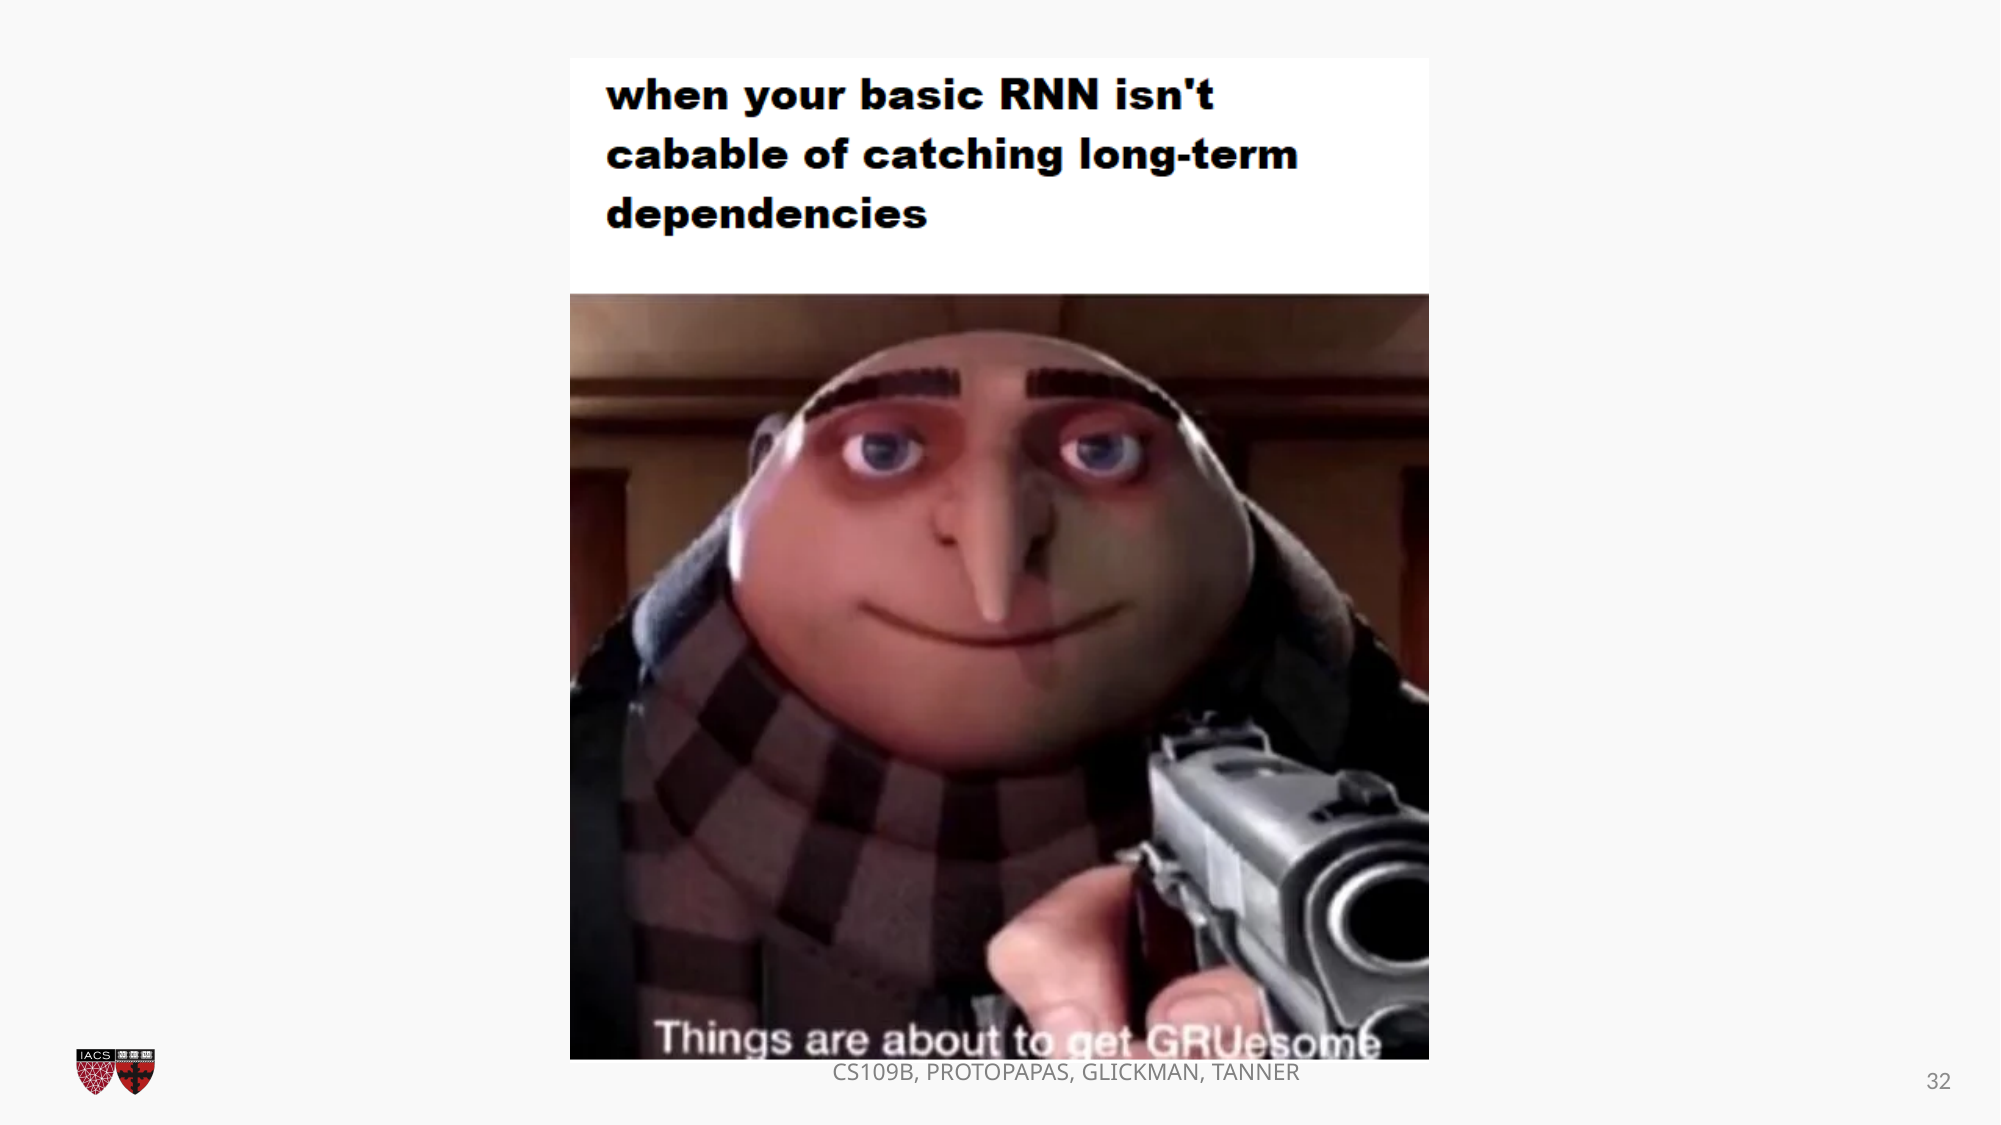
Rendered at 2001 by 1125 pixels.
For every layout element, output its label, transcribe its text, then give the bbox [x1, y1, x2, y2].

picture [75, 1049, 155, 1095]
picture [570, 58, 1429, 1064]
slide_number 32 [1500, 1050, 1967, 1110]
